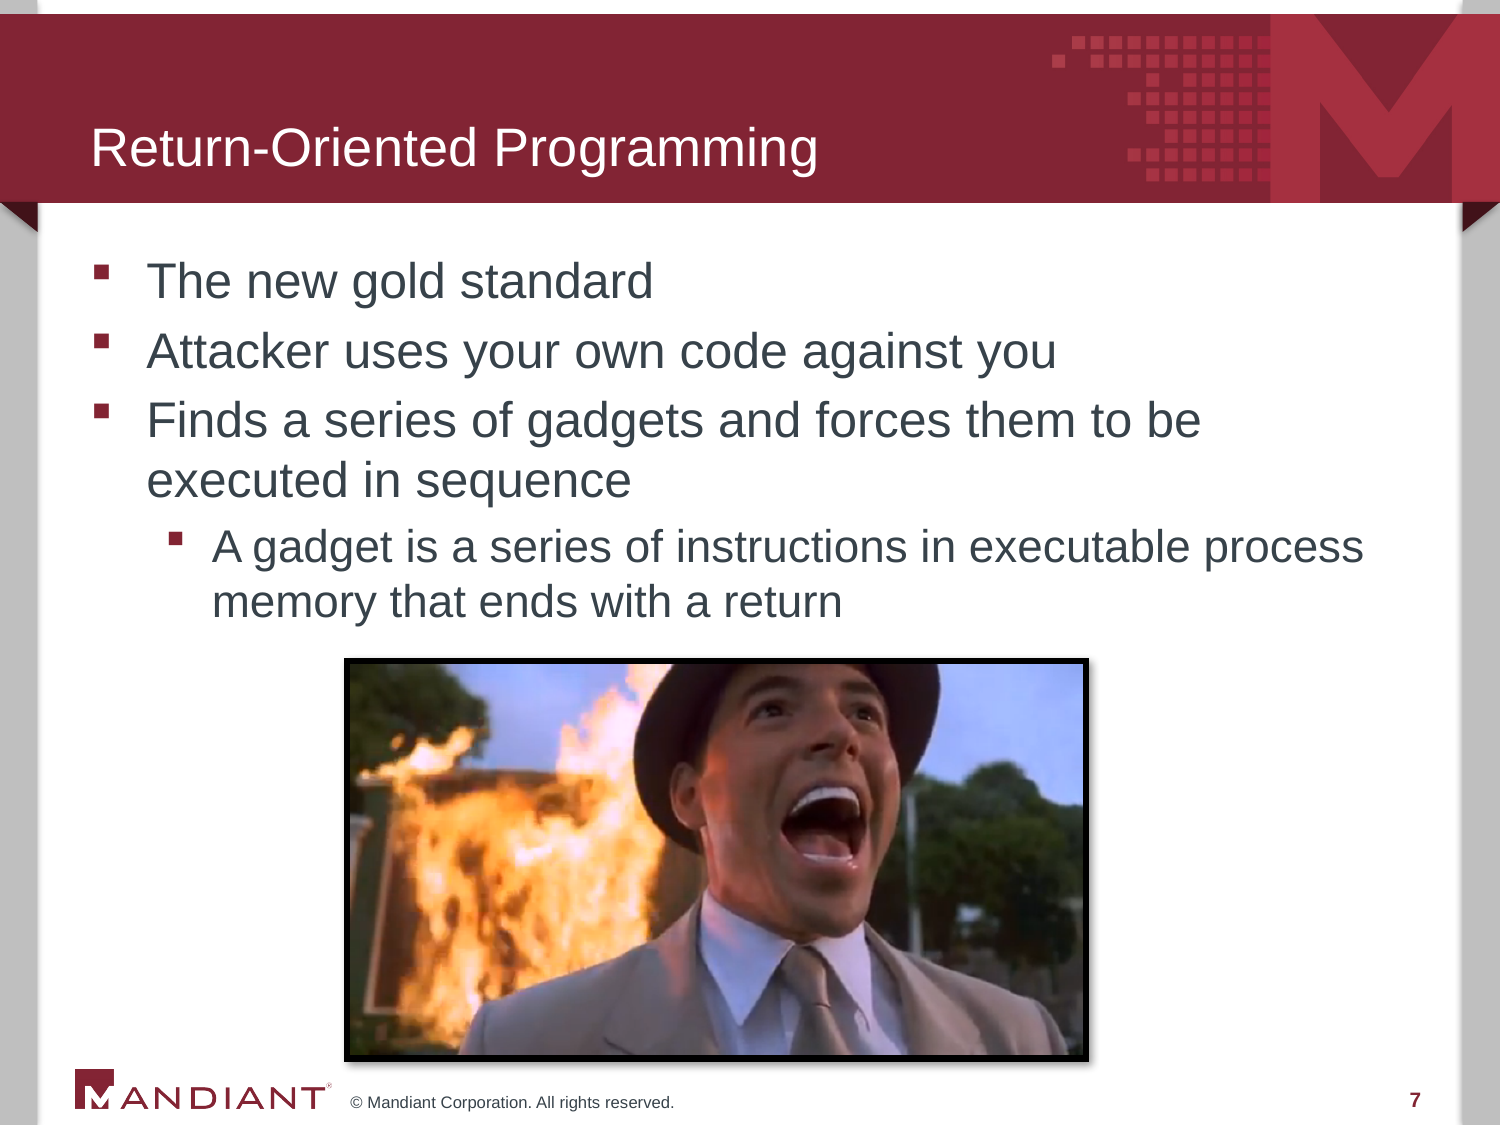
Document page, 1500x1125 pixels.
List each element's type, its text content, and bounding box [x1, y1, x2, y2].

picture [349, 663, 1084, 1056]
slide_number 7 [1082, 1051, 1422, 1112]
title Return-Oriented Programming [75, 34, 1425, 185]
picture [0, 14, 1500, 203]
picture [75, 1069, 332, 1109]
list The new gold standard Attacker uses your own code against you Finds a series of gadgets and forces them to be executed in sequence A gadget is a series of instructions in executable process memory that ends with a return [75, 240, 1425, 1039]
